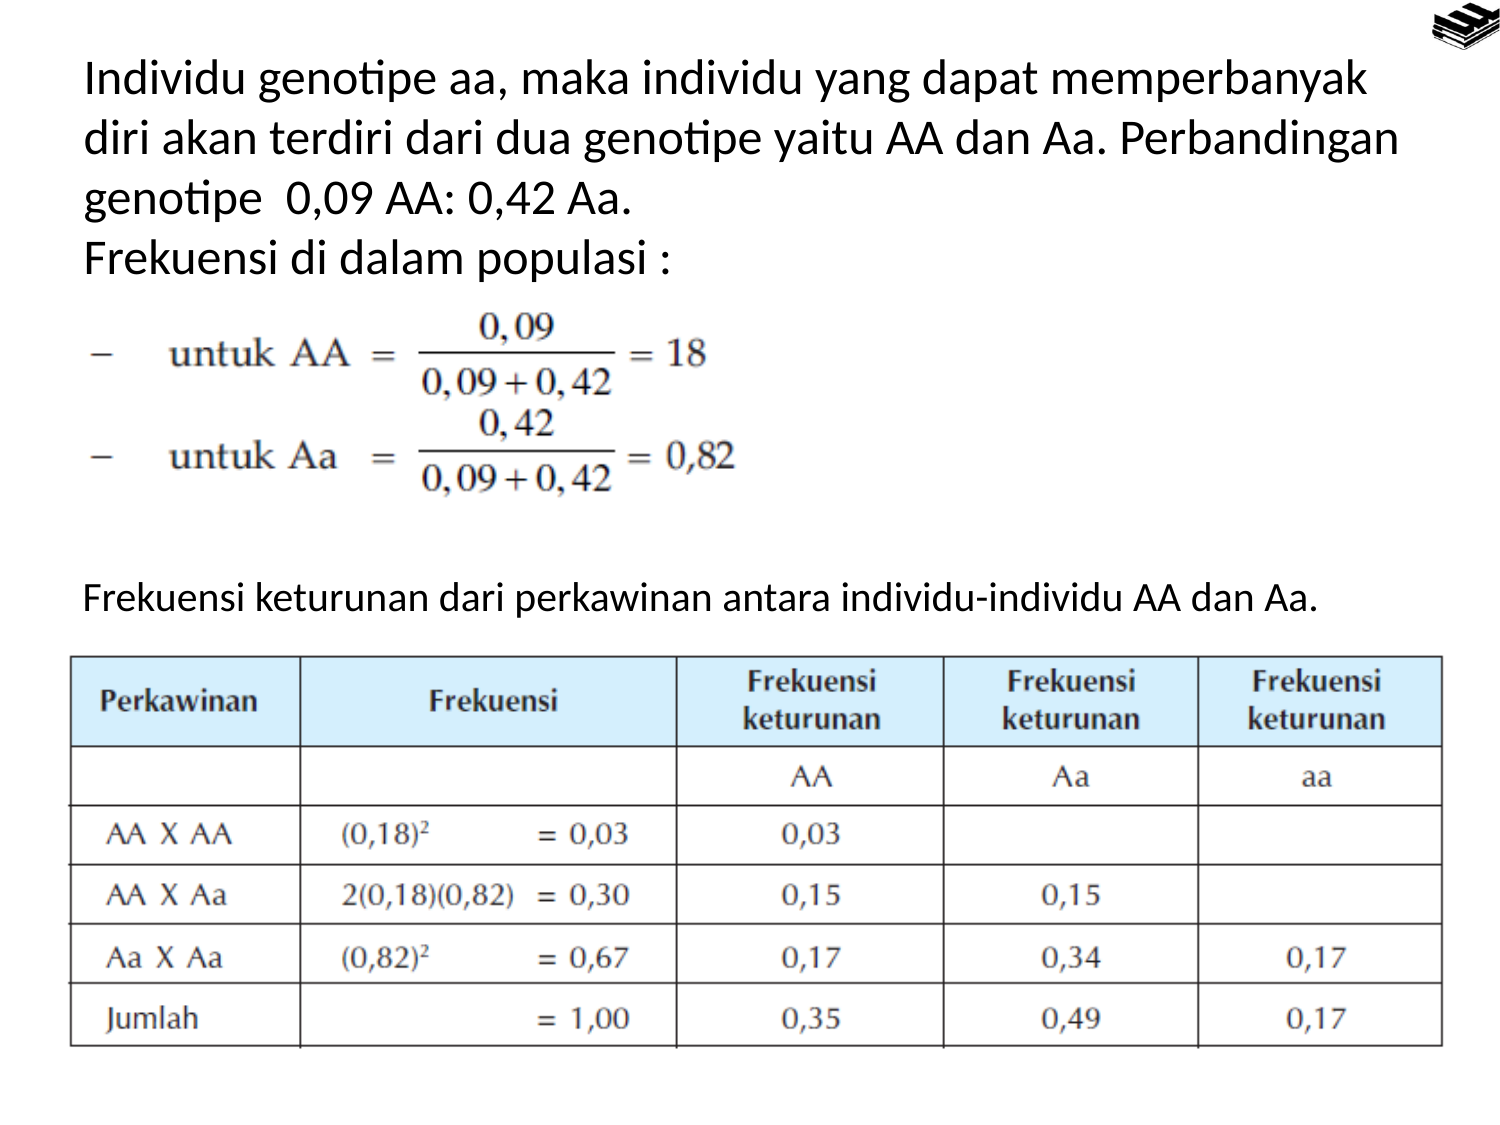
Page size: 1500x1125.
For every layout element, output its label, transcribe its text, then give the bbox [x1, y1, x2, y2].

picture [74, 304, 763, 514]
text_box Frekuensi keturunan dari perkawinan antara individu-individu AA dan Aa. [67, 562, 1346, 627]
picture [65, 648, 1455, 1057]
text_box Individu genotipe aa, maka individu yang dapat memperbanyak diri akan terdiri dari dua genotipe yaitu AA dan Aa. Perbandingan genotipe 0,09 AA: 0,42 Aa. Frekuensi di dalam populasi : [68, 37, 1432, 293]
picture [1432, 0, 1500, 50]
